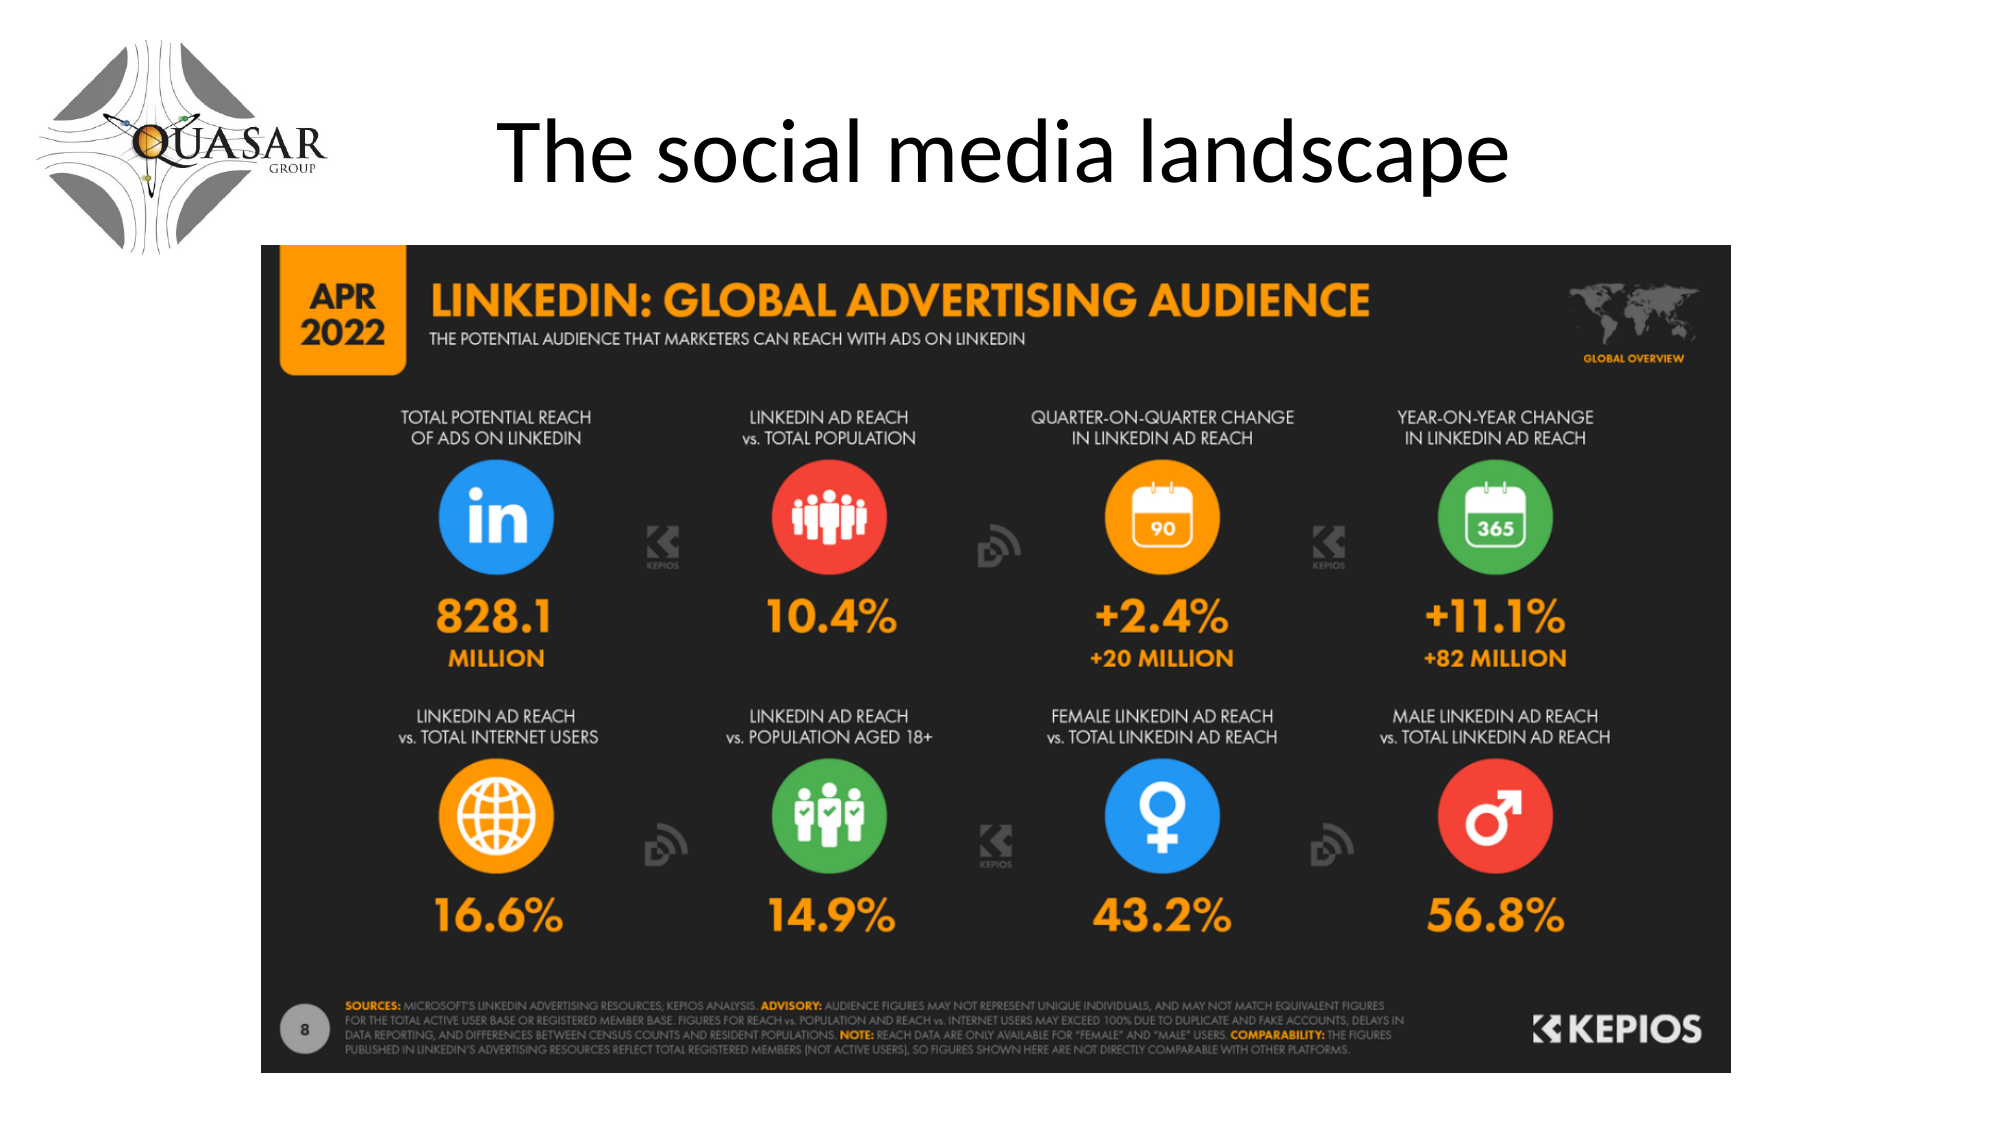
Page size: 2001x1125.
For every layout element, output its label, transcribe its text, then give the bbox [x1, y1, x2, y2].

picture [27, 40, 1731, 1073]
text_box The social media landscape [353, 83, 1656, 209]
